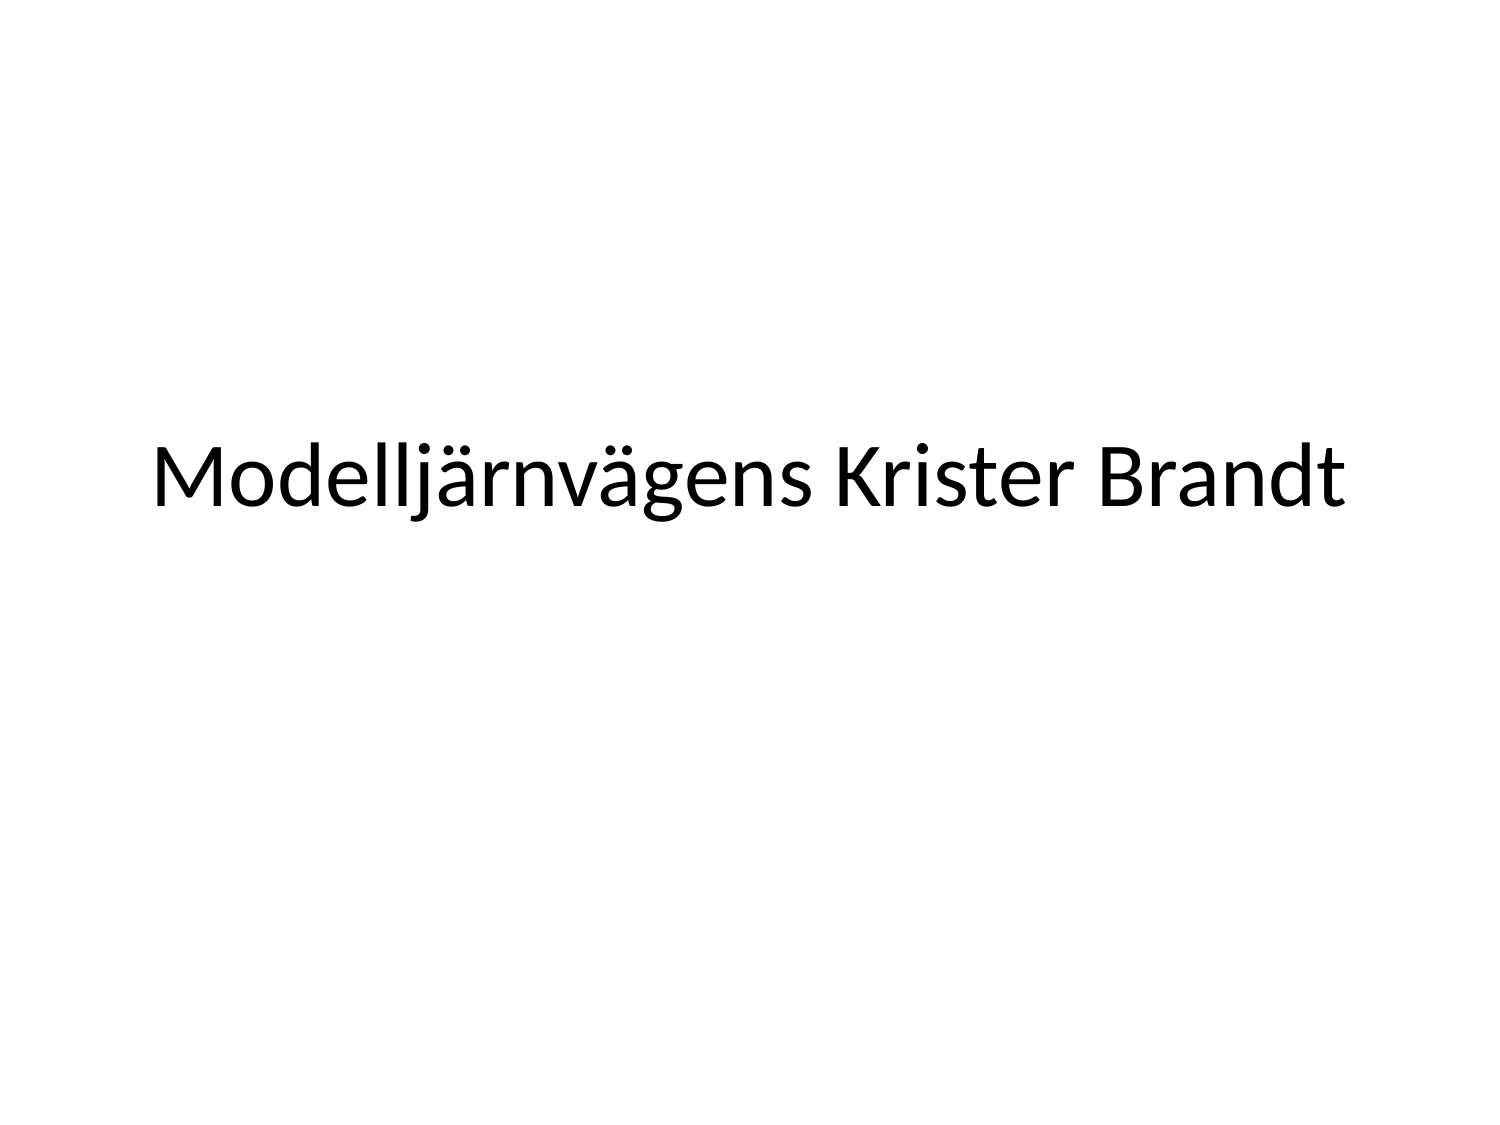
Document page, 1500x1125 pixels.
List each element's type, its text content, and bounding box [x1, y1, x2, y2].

title Modelljärnvägens Krister Brandt [112, 349, 1388, 591]
